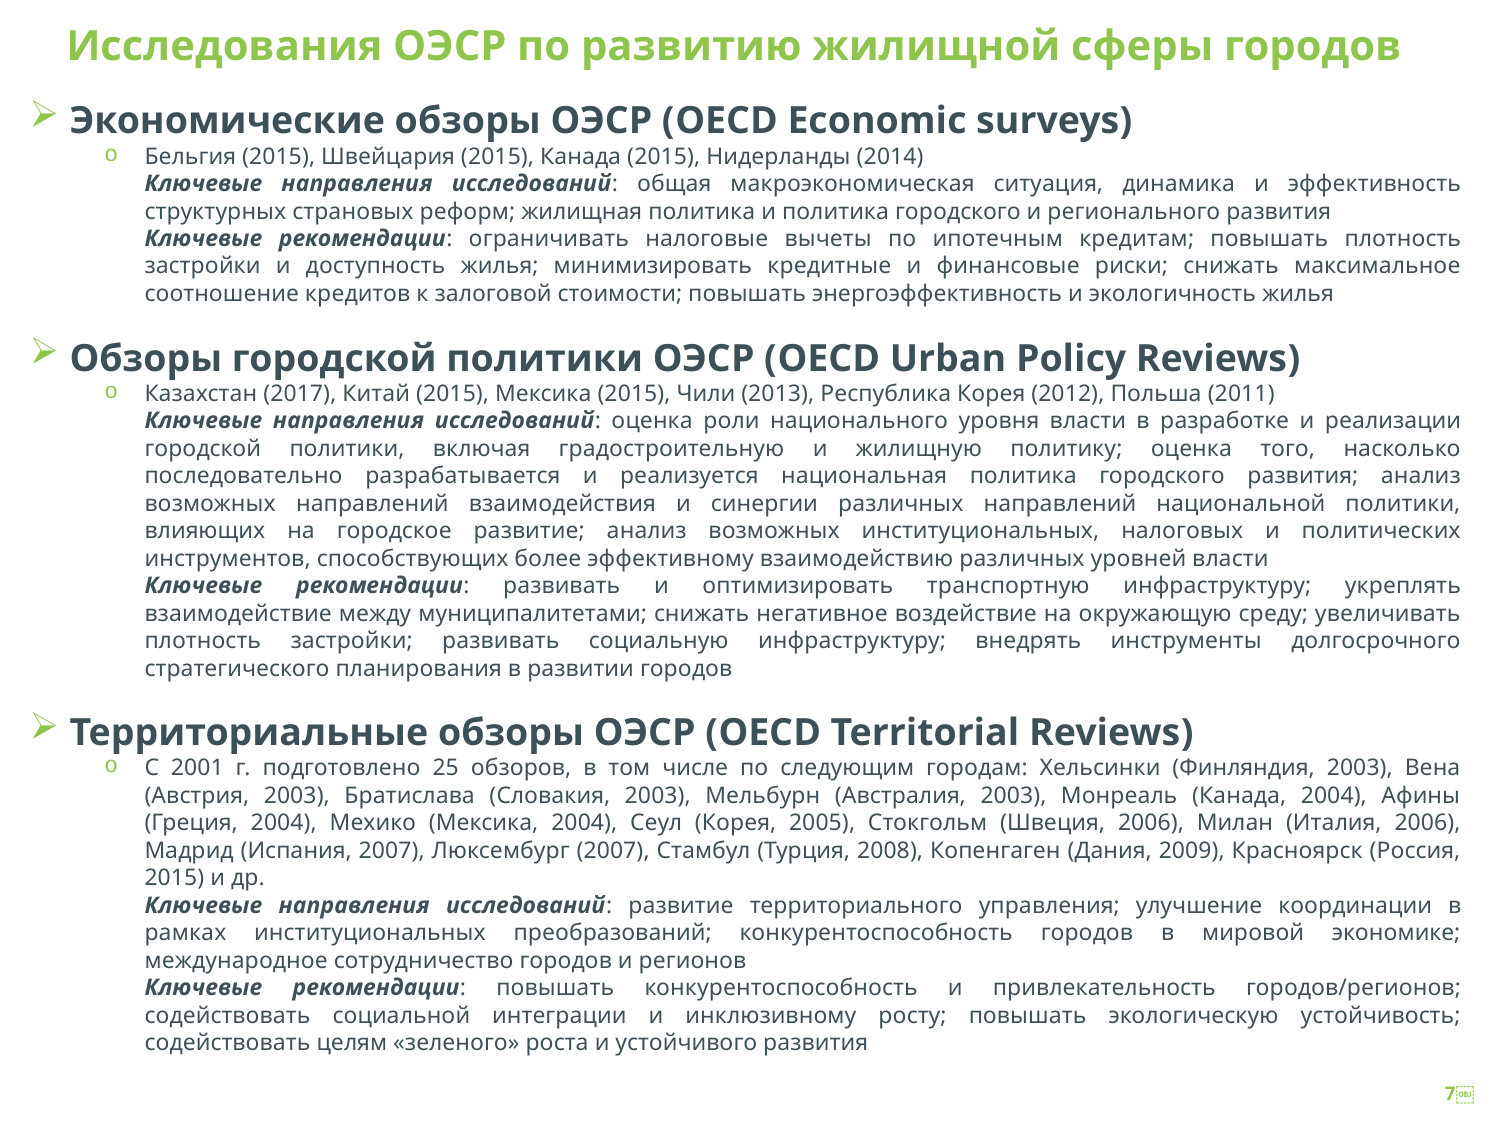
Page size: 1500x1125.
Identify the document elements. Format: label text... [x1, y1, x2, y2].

text_box Экономические обзоры ОЭСР (OECD Economic surveys) Бельгия (2015), Швейцария (2015), Канада (2015), Нидерланды (2014) Ключевые направления исследований: общая макроэкономическая ситуация, динамика и эффективность структурных страновых реформ; жилищная политика и политика городского и регионального развития Ключевые рекомендации: ограничивать налоговые вычеты по ипотечным кредитам; повышать плотность застройки и доступность жилья; минимизировать кредитные и финансовые риски; снижать максимальное соотношение кредитов к залоговой стоимости; повышать энергоэффективность и экологичность жилья Обзоры городской политики ОЭСР (OECD Urban Policy Reviews) Казахстан (2017), Китай (2015), Мексика (2015), Чили (2013), Республика Корея (2012), Польша (2011) Ключевые направления исследований: оценка роли национального уровня власти в разработке и реализации городской политики, включая градостроительную и жилищную политику; оценка того, насколько последовательно разрабатывается и реализуется национальная политика городского развития; анализ возможных направлений взаимодействия и синергии различных направлений национальной политики, влияющих на городское развитие; анализ возможных институциональных, налоговых и политических инструментов, способствующих более эффективному взаимодействию различных уровней власти Ключевые рекомендации: развивать и оптимизировать транспортную инфраструктуру; укреплять взаимодействие между муниципалитетами; снижать негативное воздействие на окружающую среду; увеличивать плотность застройки; развивать социальную инфраструктуру; внедрять инструменты долгосрочного стратегического планирования в развитии городов Территориальные обзоры ОЭСР (OECD Territorial Reviews) С 2001 г. подготовлено 25 обзоров, в том числе по следующим городам: Хельсинки (Финляндия, 2003), Вена (Австрия, 2003), Братислава (Словакия, 2003), Мельбурн (Австралия, 2003), Монреаль (Канада, 2004), Афины (Греция, 2004), Мехико (Мексика, 2004), Сеул (Корея, 2005), Стокгольм (Швеция, 2006), Милан (Италия, 2006), Мадрид (Испания, 2007), Люксембург (2007), Стамбул (Турция, 2008), Копенгаген (Дания, 2009), Красноярск (Россия, 2015) и др. Ключевые направления исследований: развитие территориального управления; улучшение координации в рамках институциональных преобразований; конкурентоспособность городов в мировой экономике; международное сотрудничество городов и регионов Ключевые рекомендации: повышать конкурентоспособность и привлекательность городов/регионов; содействовать социальной интеграции и инклюзивному росту; повышать экологическую устойчивость; содействовать целям «зеленого» роста и устойчивого развития [18, 90, 1474, 1061]
title Исследования ОЭСР по развитию жилищной сферы городов [66, 18, 1449, 69]
